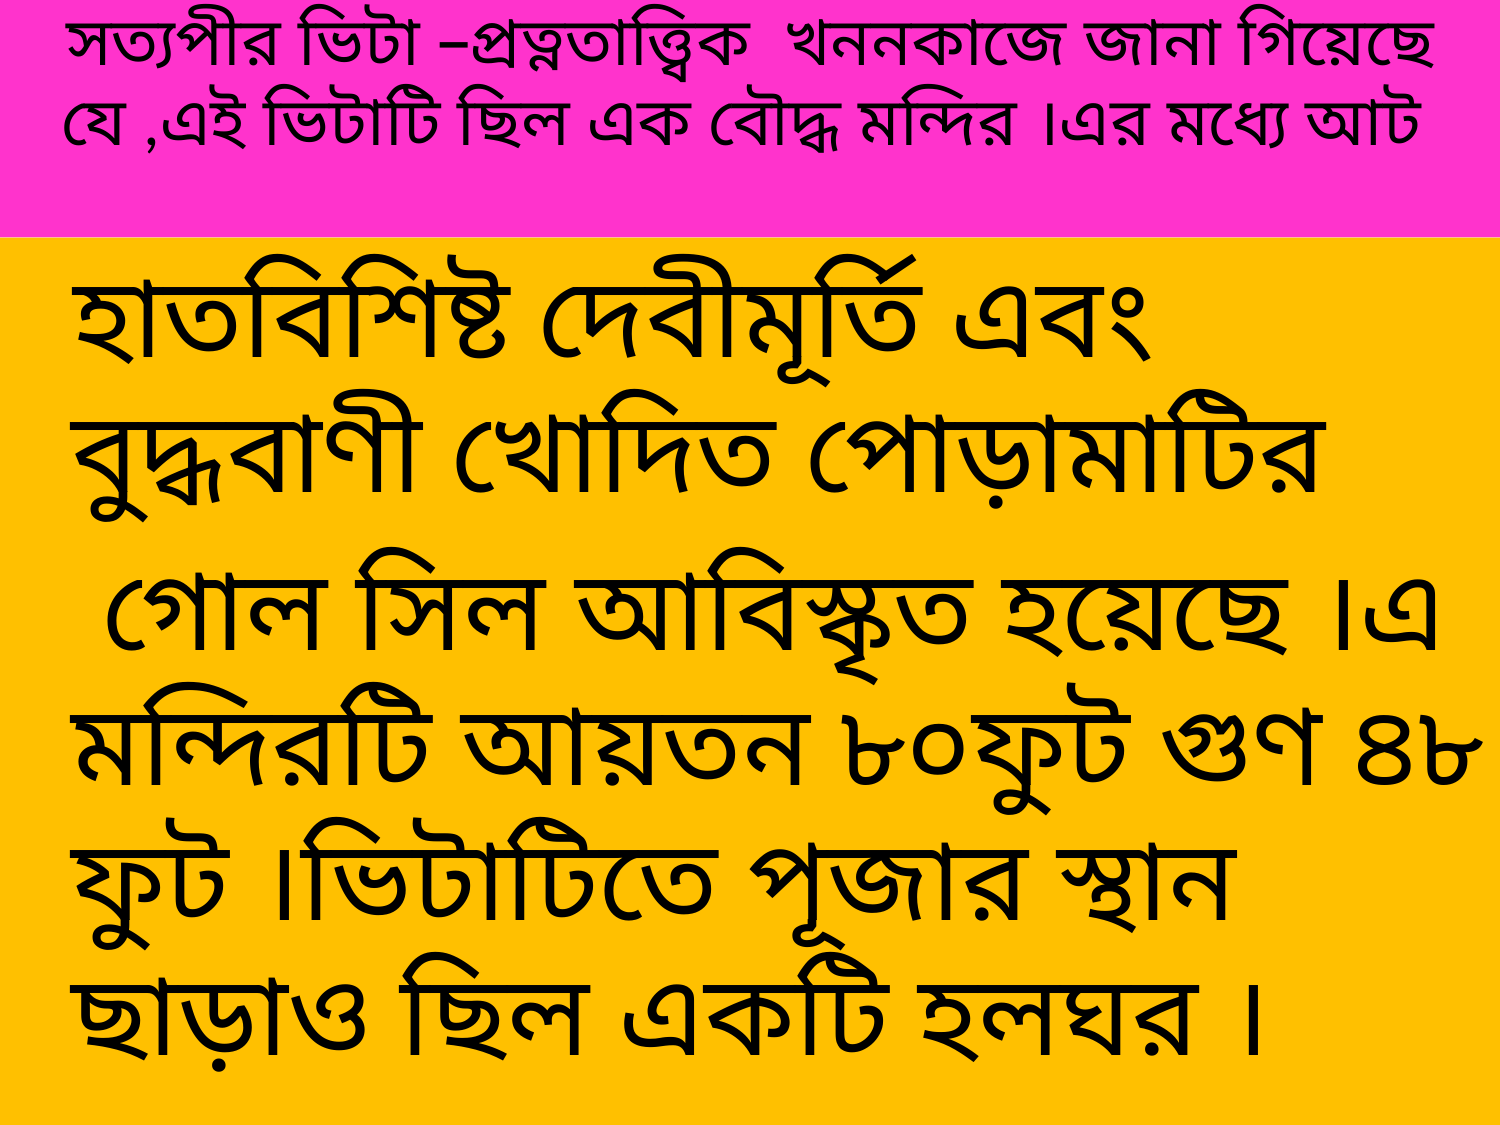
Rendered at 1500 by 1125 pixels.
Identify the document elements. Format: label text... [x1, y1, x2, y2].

title সত্যপীর ভিটা –প্রত্নতাত্ত্বিক খননকাজে জানা গিয়েছে যে ,এই ভিটাটি ছিল এক বৌদ্ধ মন্দির ।এর মধ্যে আট [0, 0, 1500, 237]
list হাতবিশিষ্ট দেবীমূর্তি এবং বুদ্ধবাণী খোদিত পোড়ামাটির গোল সিল আবিস্কৃত হয়েছে ।এ মন্দিরটি আয়তন ৮০ফুট গুণ ৪৮ ফুট ।ভিটাটিতে পূজার স্থান ছাড়াও ছিল একটি হলঘর । [0, 237, 1500, 1125]
